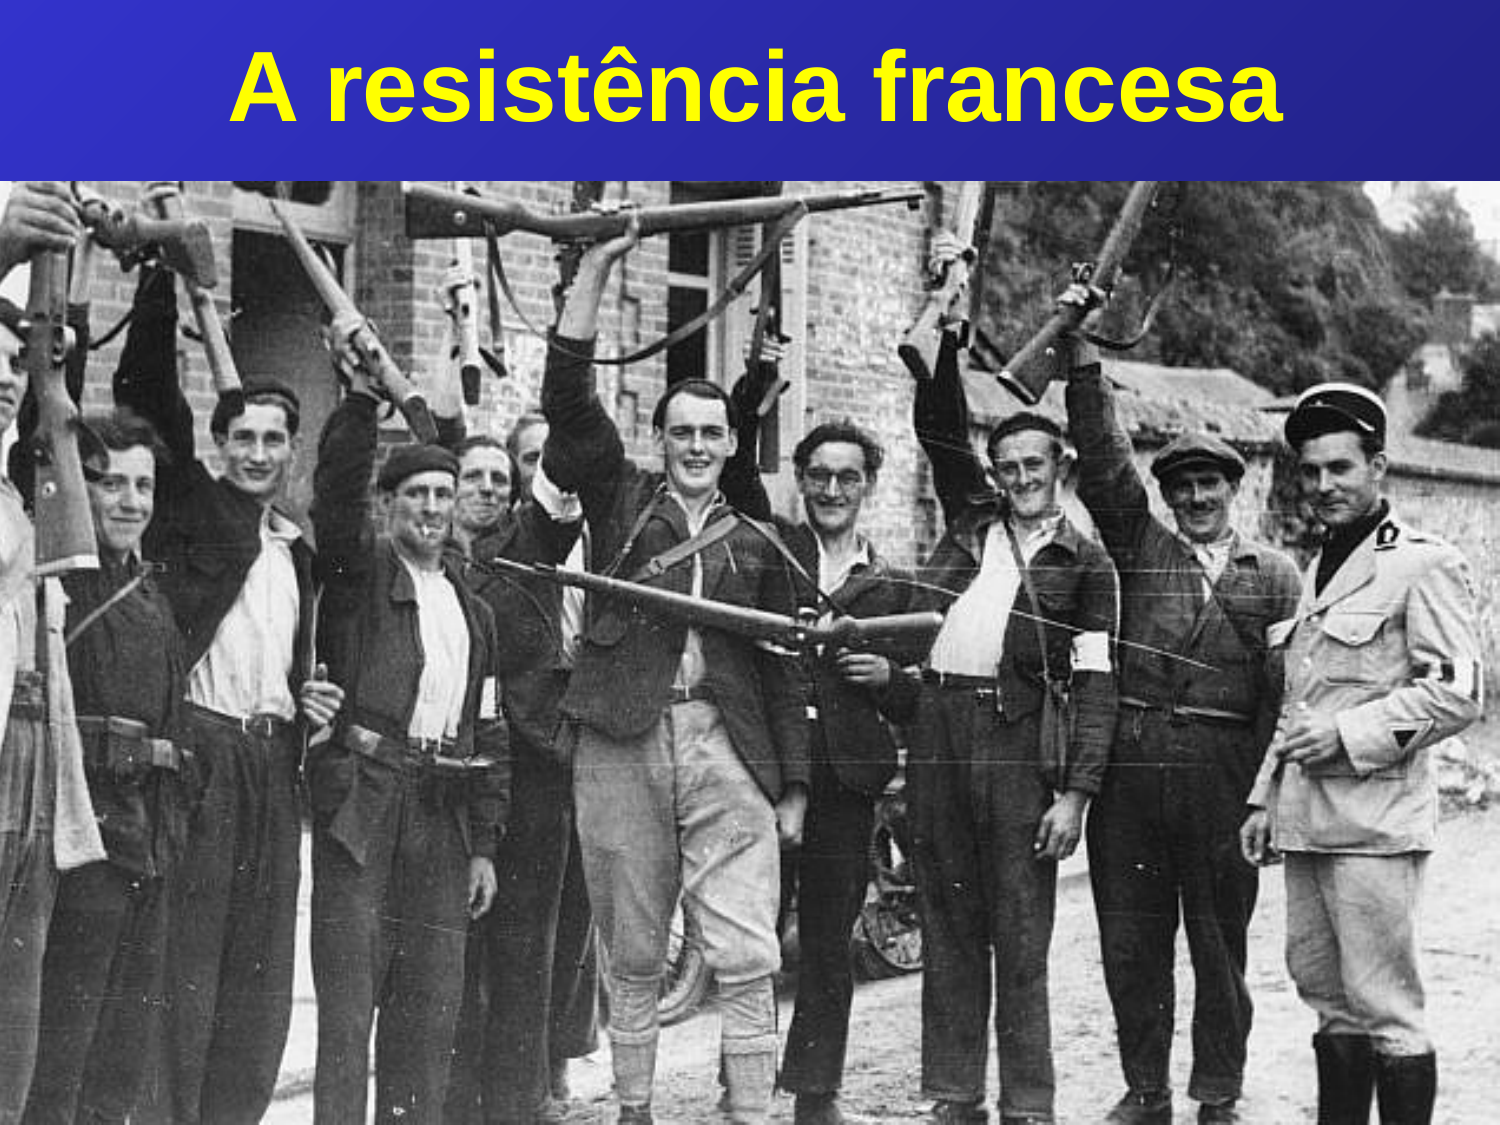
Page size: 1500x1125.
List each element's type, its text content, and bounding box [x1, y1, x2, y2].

title A resistência francesa [37, 0, 1475, 175]
picture [0, 181, 1500, 1125]
